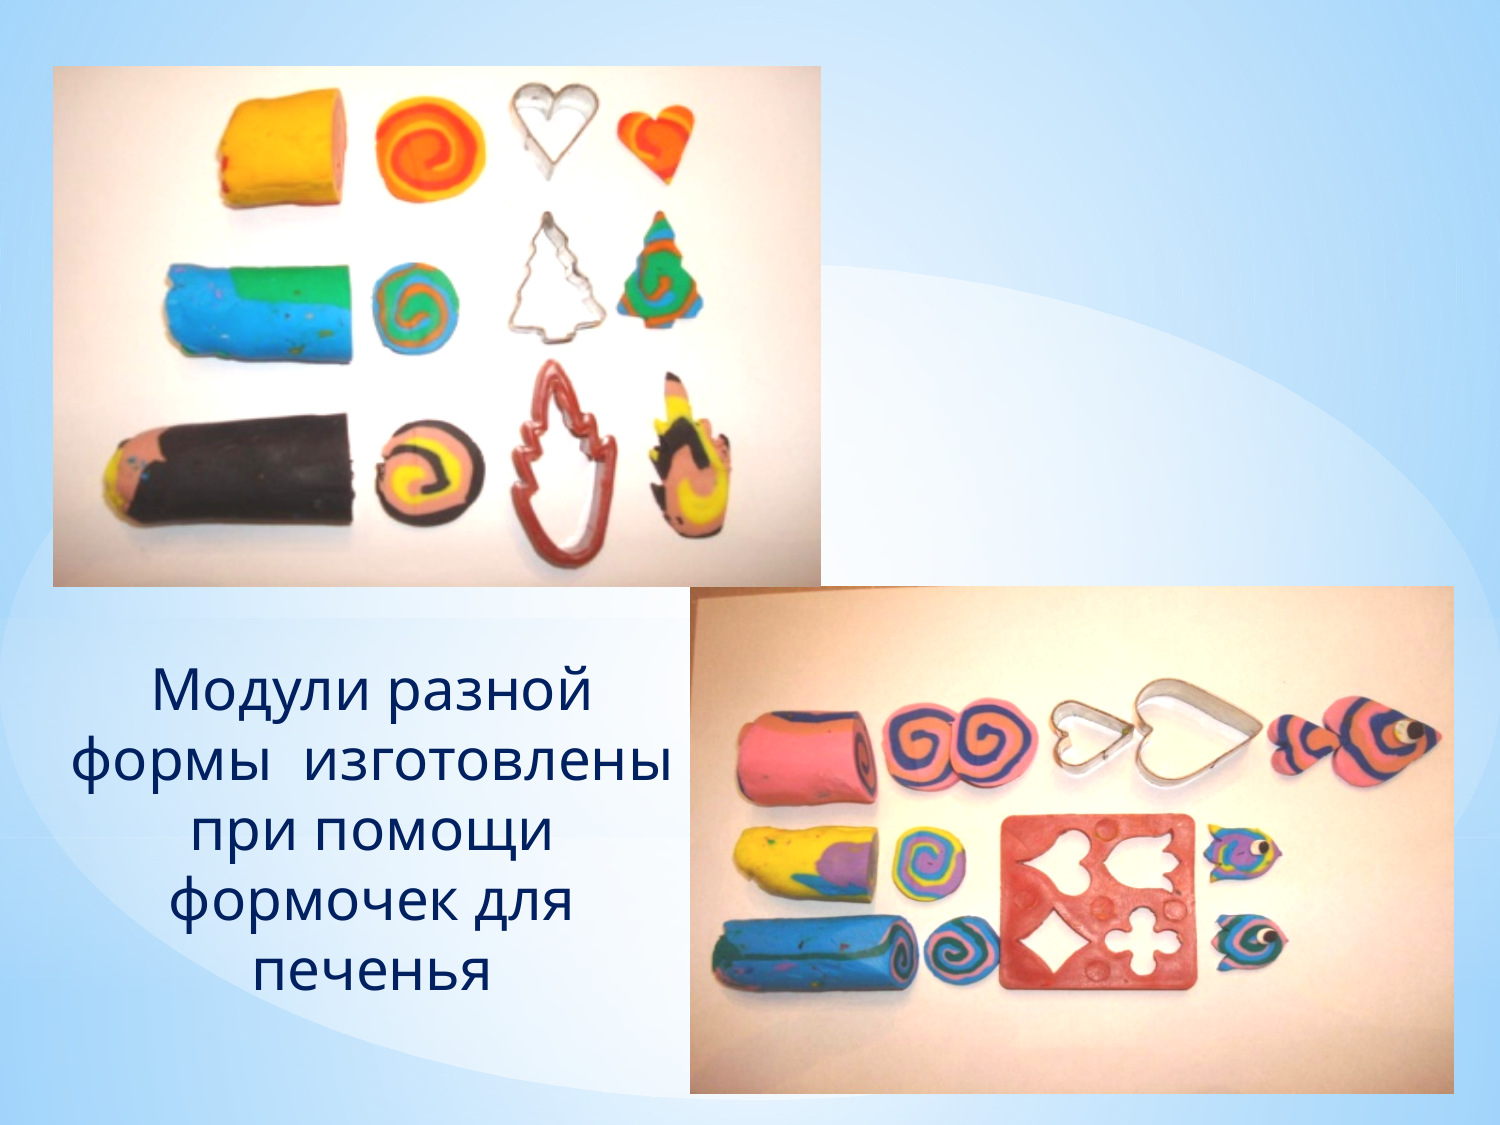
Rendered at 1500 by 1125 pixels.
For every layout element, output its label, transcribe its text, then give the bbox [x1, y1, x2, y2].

picture [52, 66, 1454, 1095]
text_box Модули разной формы изготовлены при помощи формочек для печенья [53, 645, 684, 1010]
